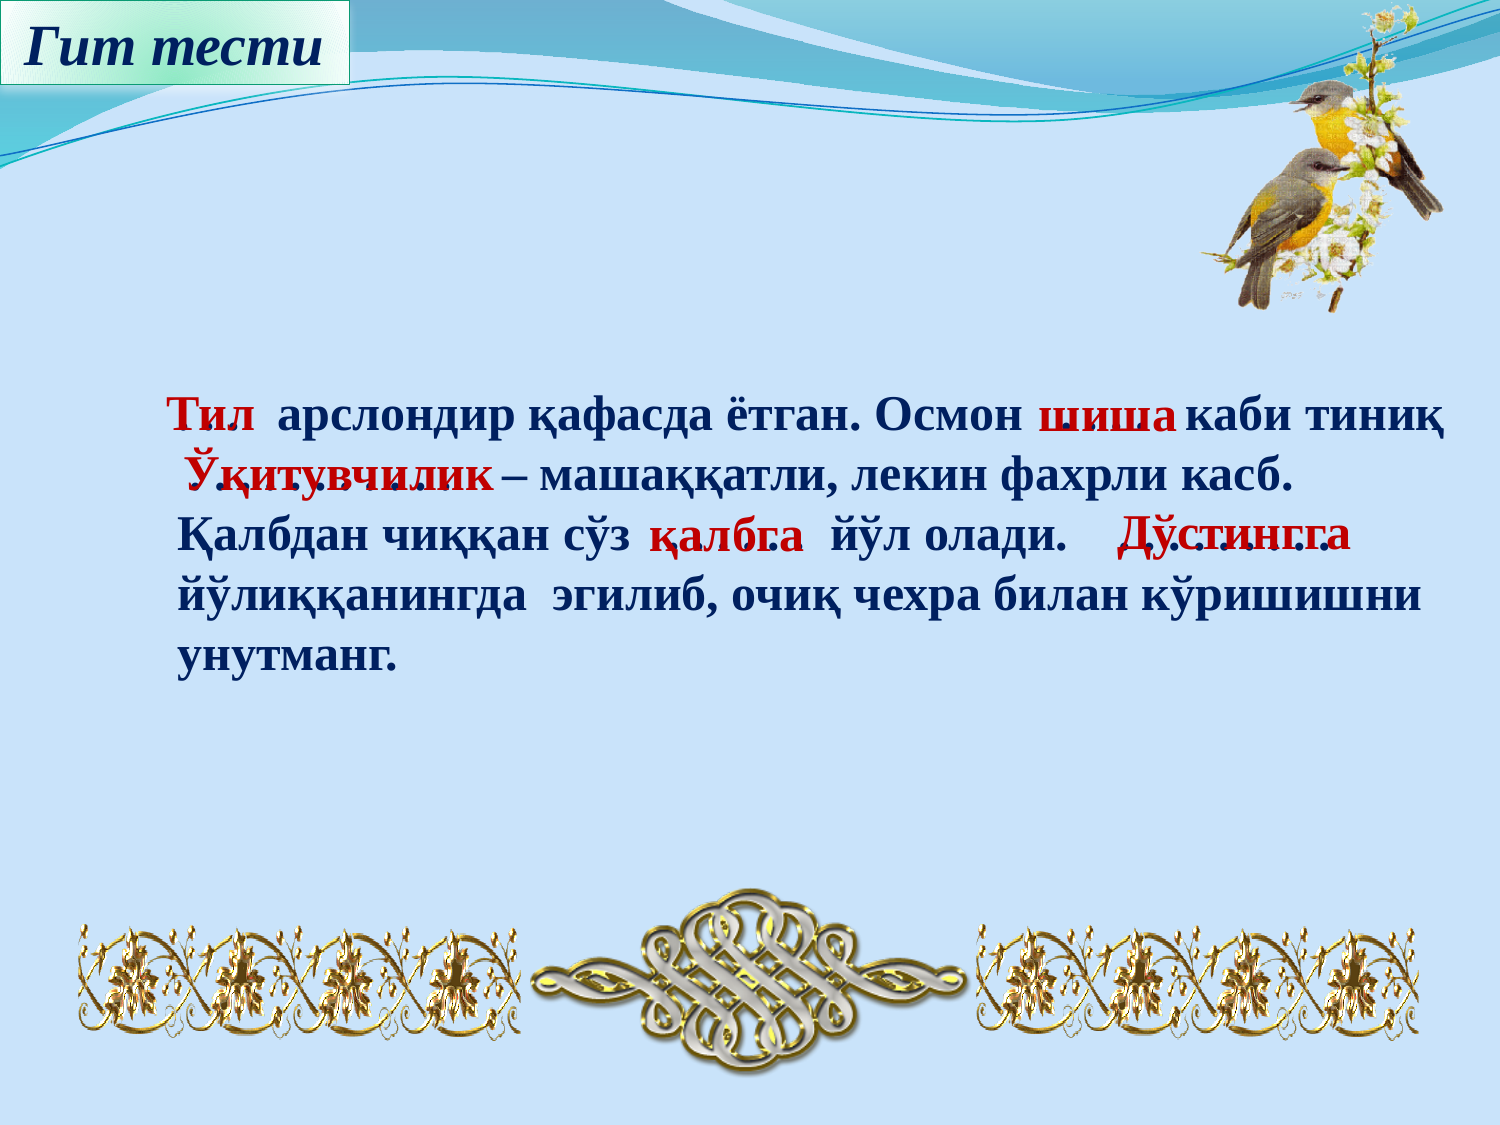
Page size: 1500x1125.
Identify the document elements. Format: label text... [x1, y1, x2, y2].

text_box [76, 869, 1424, 1087]
text_box . . . арслондир қафасда ётган. Осмон . . . . каби тиниқ . . . . . . . . . . . – машаққатли, лекин фахрли касб. Қалбдан чиққан сўз . . . . . . йўл олади. . . . . . . . . . йўлиққанингда эгилиб, очиқ чехра билан кўришишни унутманг. [162, 373, 1460, 689]
text_box шиша [1024, 374, 1192, 449]
text_box Дўстингга [1102, 492, 1367, 567]
text_box қалбга [635, 493, 820, 569]
picture [1198, 0, 1444, 315]
text_box Гит тести [0, 0, 350, 85]
text_box Тил [151, 372, 271, 448]
text_box Ўқитувчилик [169, 433, 510, 508]
